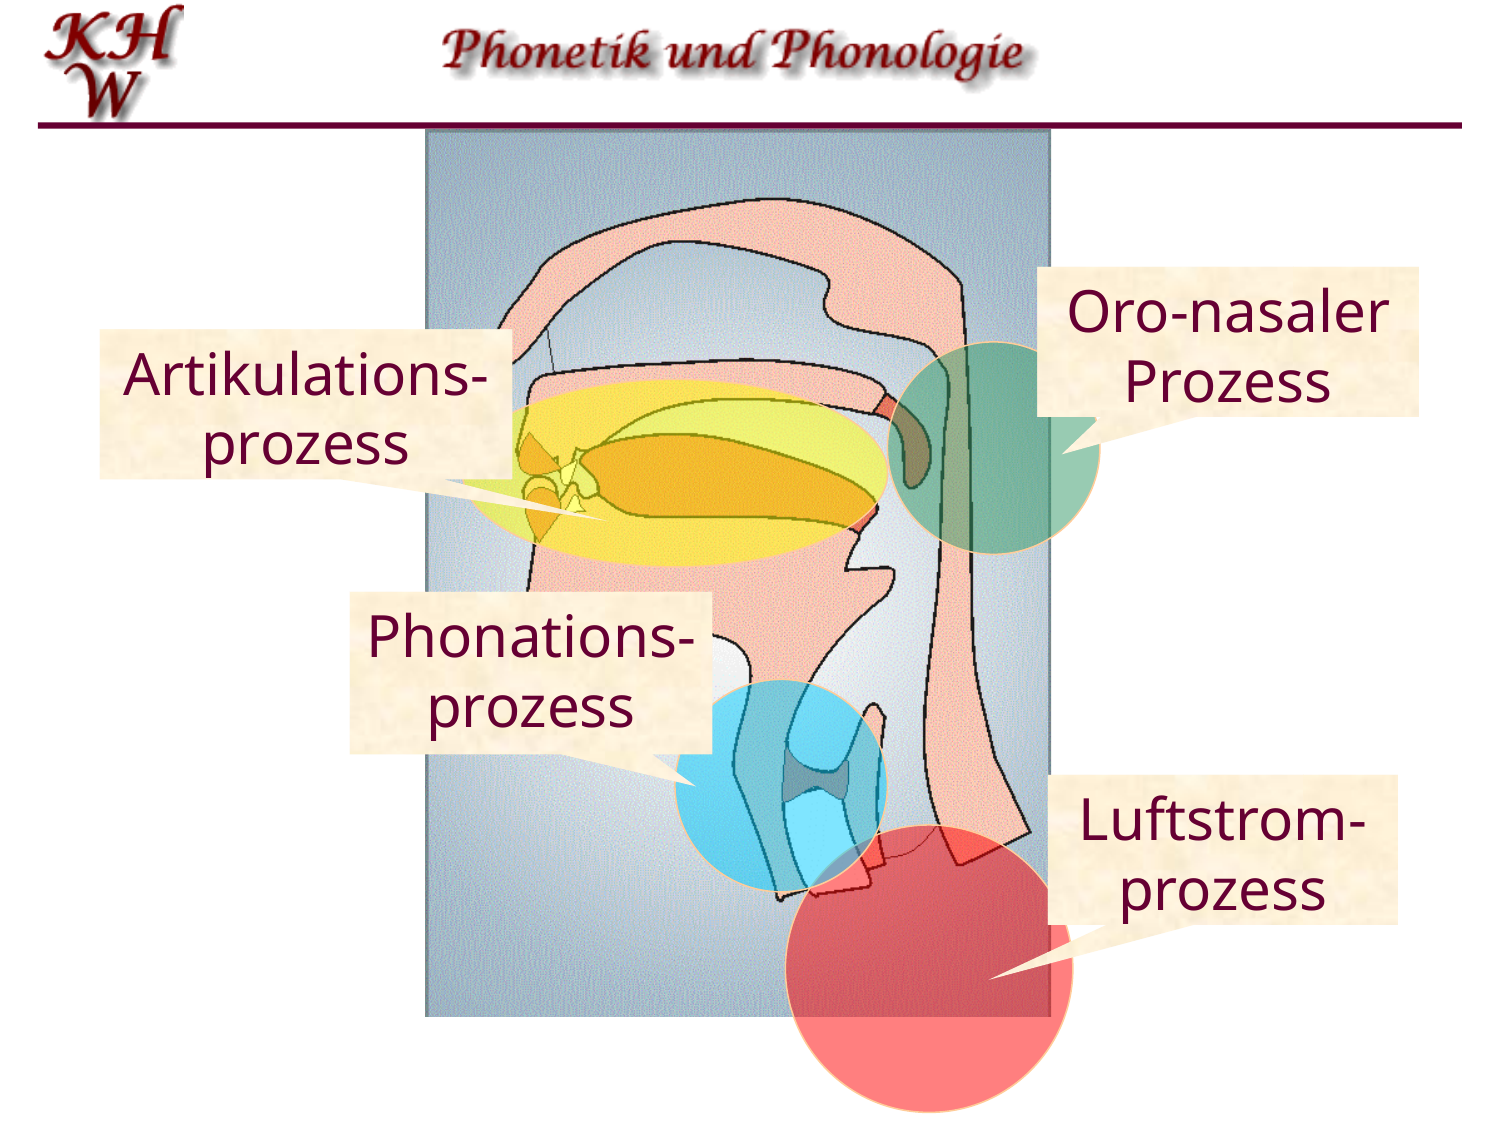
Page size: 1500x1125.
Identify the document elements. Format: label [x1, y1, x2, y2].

text_box [349, 591, 888, 893]
picture [442, 18, 1046, 105]
picture [424, 555, 1052, 774]
text_box [785, 774, 1399, 1113]
picture [424, 893, 785, 1017]
text_box [99, 329, 888, 568]
picture [424, 129, 1052, 329]
text_box [887, 266, 1420, 555]
picture [42, 0, 184, 122]
